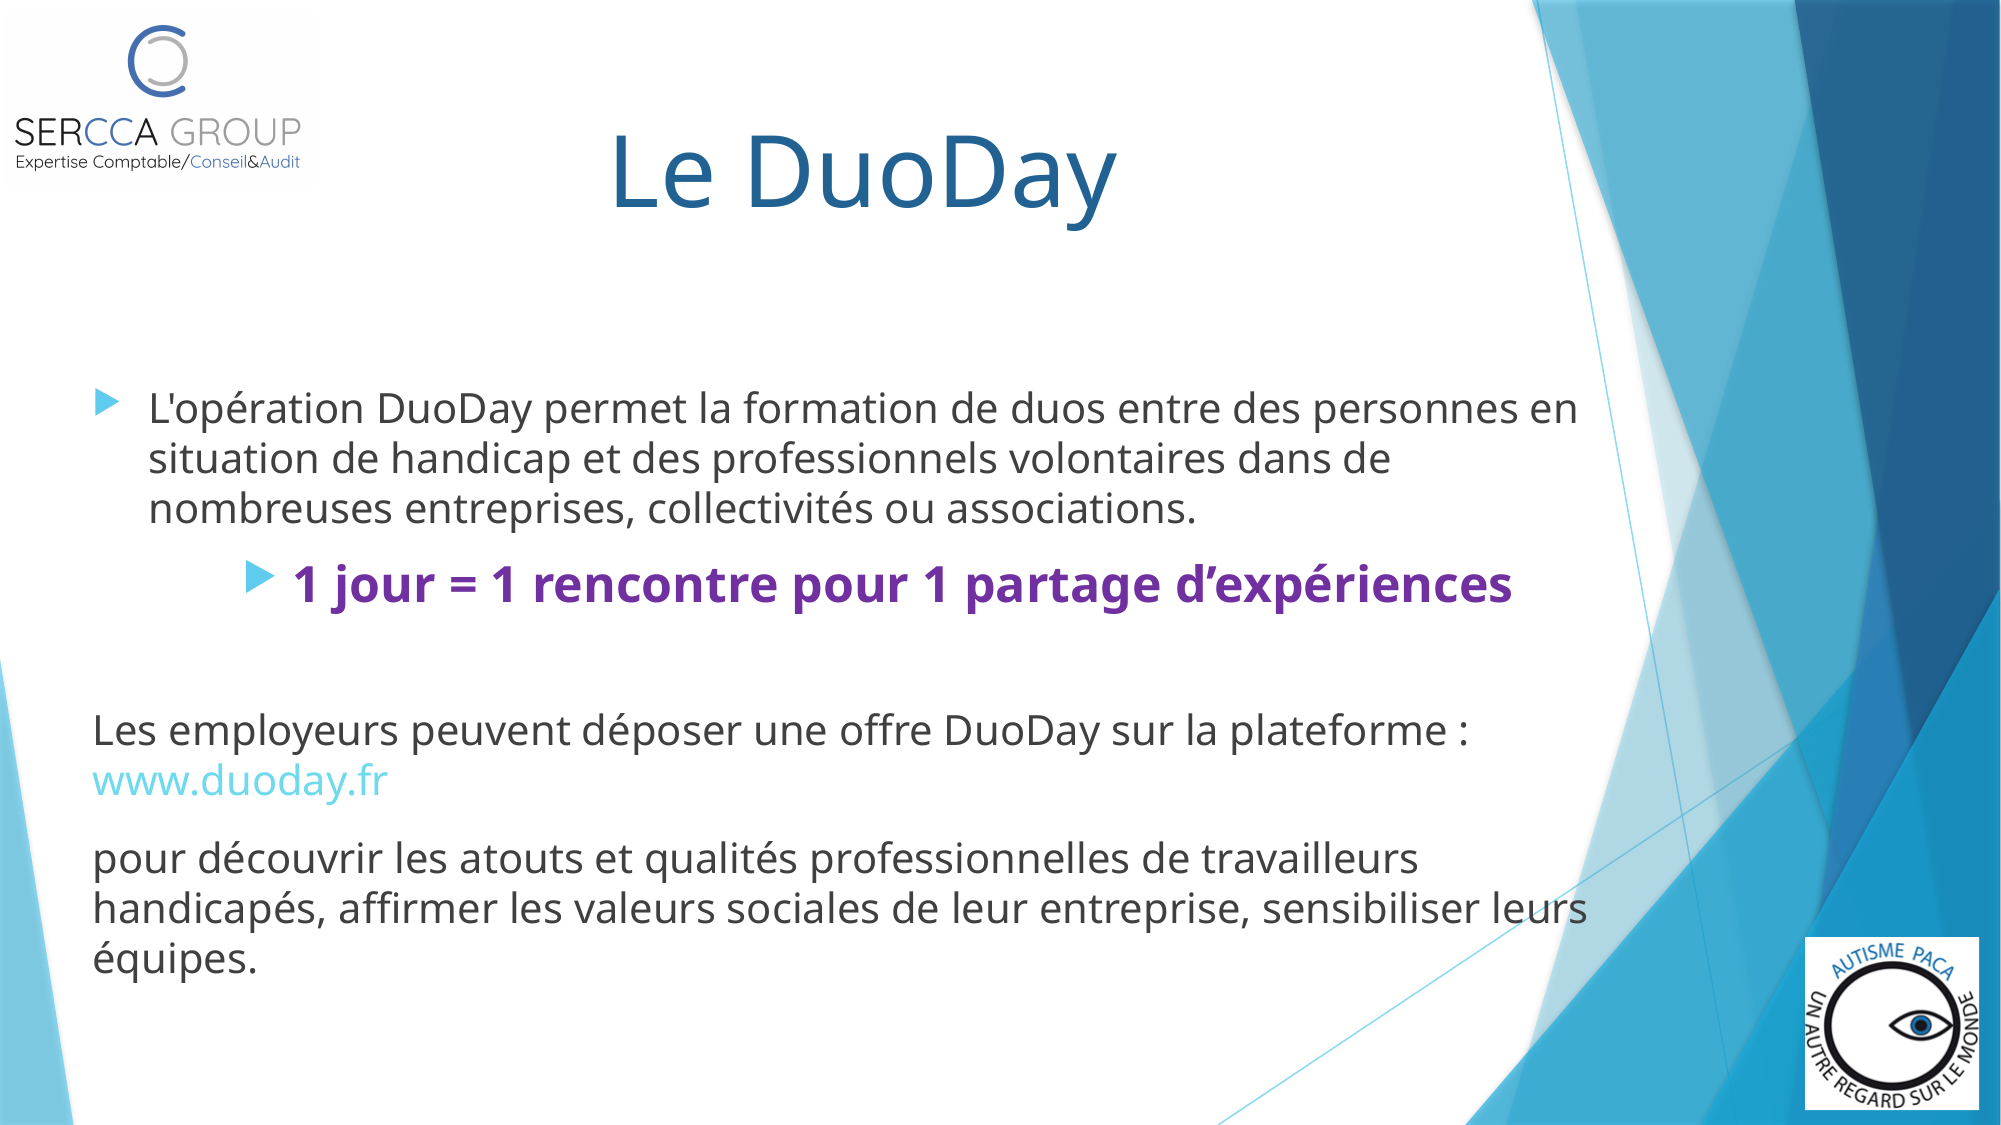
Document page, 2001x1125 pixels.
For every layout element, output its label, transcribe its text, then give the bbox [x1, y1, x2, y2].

picture [1805, 937, 1981, 1112]
list L'opération DuoDay permet la formation de duos entre des personnes en situation de handicap et des professionnels volontaires dans de nombreuses entreprises, collectivités ou associations. 1 jour = 1 rencontre pour 1 partage d’expériences Les employeurs peuvent déposer une offre DuoDay sur la plateforme : www.duoday.fr pour découvrir les atouts et qualités professionnelles de travailleurs handicapés, affirmer les valeurs sociales de leur entreprise, sensibiliser leurs équipes. [77, 303, 1649, 940]
title Le DuoDay [157, 99, 1569, 245]
picture [1, 13, 314, 187]
